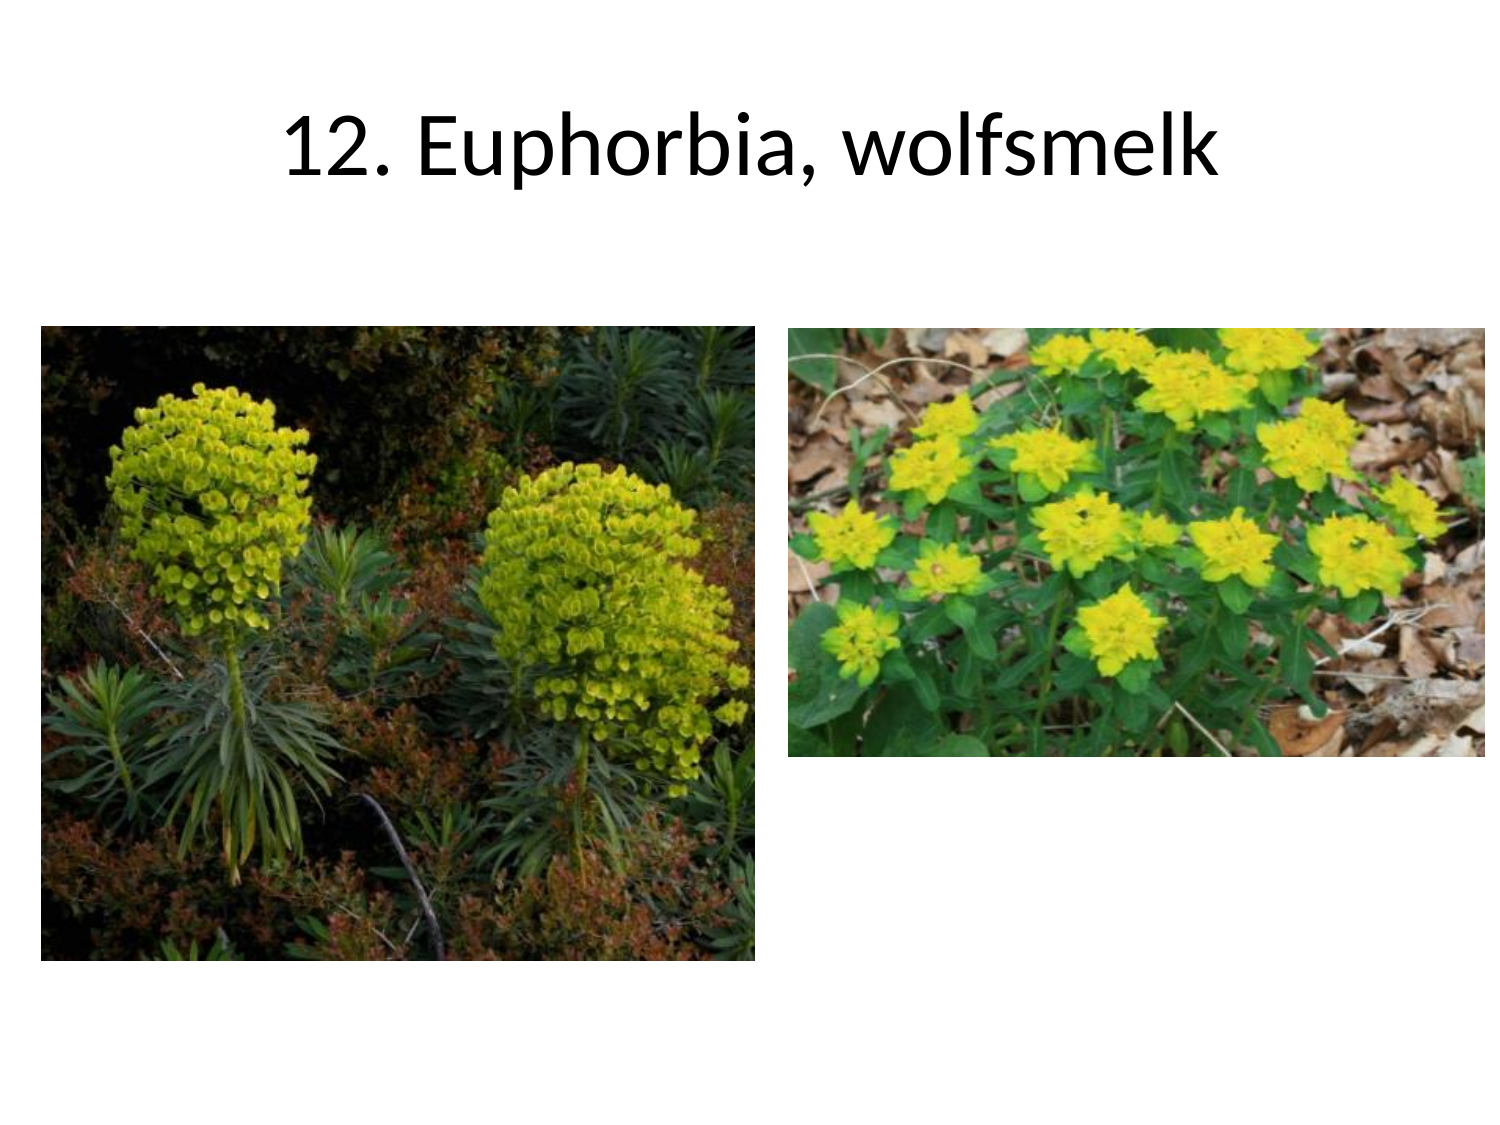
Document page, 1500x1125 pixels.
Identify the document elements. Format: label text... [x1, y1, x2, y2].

picture [788, 328, 1486, 757]
picture [40, 325, 755, 961]
title 12. Euphorbia, wolfsmelk [75, 45, 1425, 233]
